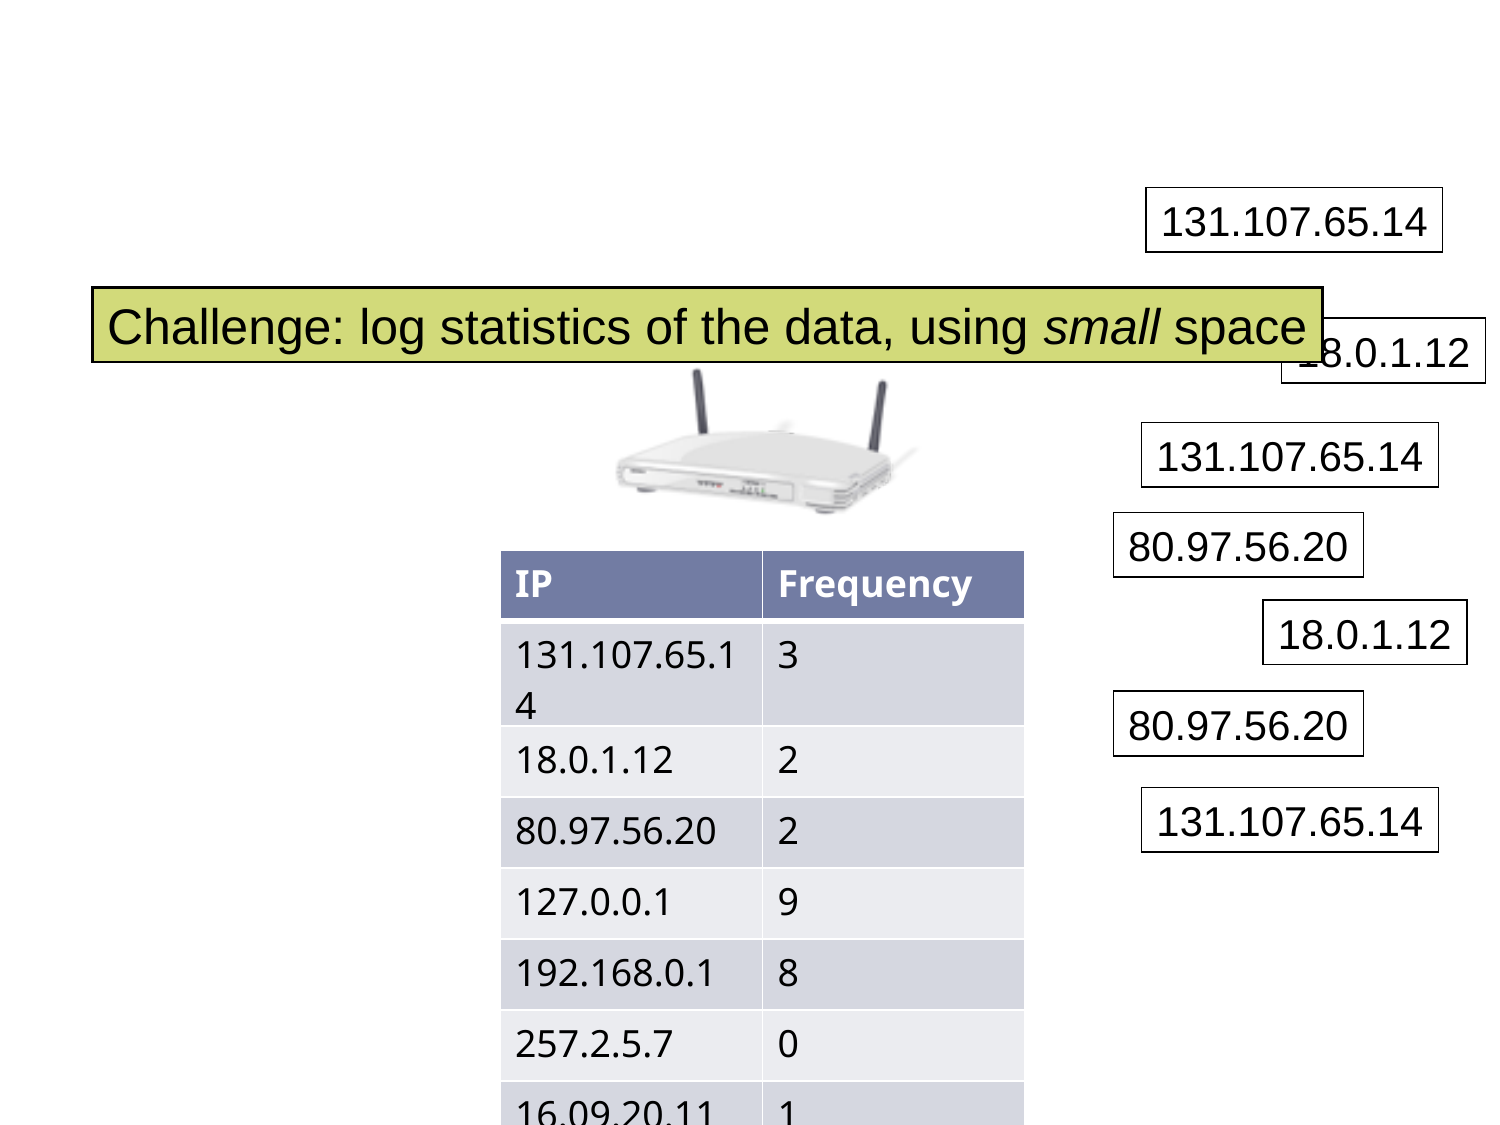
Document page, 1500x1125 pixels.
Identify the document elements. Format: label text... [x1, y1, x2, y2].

table_cell 9 [763, 869, 1024, 938]
table_cell 18.0.1.12 [501, 727, 762, 796]
picture [599, 274, 938, 613]
table_header Frequency [942, 551, 1024, 618]
text_box 80.97.56.20 [1113, 512, 1364, 578]
table_cell 16.09.20.11 [501, 1082, 762, 1125]
table_header IP [501, 551, 593, 618]
table_cell 80.97.56.20 [501, 798, 762, 867]
text_box 18.0.1.12 [1281, 318, 1486, 383]
table_cell 257.2.5.7 [501, 1011, 762, 1080]
text_box Challenge: log statistics of the data, using small space [943, 287, 1323, 363]
text_box 131.107.65.14 [1141, 787, 1439, 853]
table_cell 3 [763, 624, 1024, 725]
table_cell 1 [763, 1082, 1024, 1125]
text_box Challenge: log statistics of the data, using small space [92, 287, 593, 363]
table_cell 2 [763, 798, 1024, 867]
table_cell 127.0.0.1 [501, 869, 762, 938]
table_cell 0 [763, 1011, 1024, 1080]
text_box 18.0.1.12 [1263, 600, 1467, 665]
table_cell 192.168.0.1 [501, 940, 762, 1009]
text_box 131.107.65.14 [1141, 422, 1439, 488]
text_box 131.107.65.14 [1146, 187, 1443, 253]
table_cell 131.107.65.14 [501, 624, 762, 725]
text_box 80.97.56.20 [1113, 691, 1364, 756]
table_cell 8 [763, 940, 1024, 1009]
table_cell 2 [763, 727, 1024, 796]
